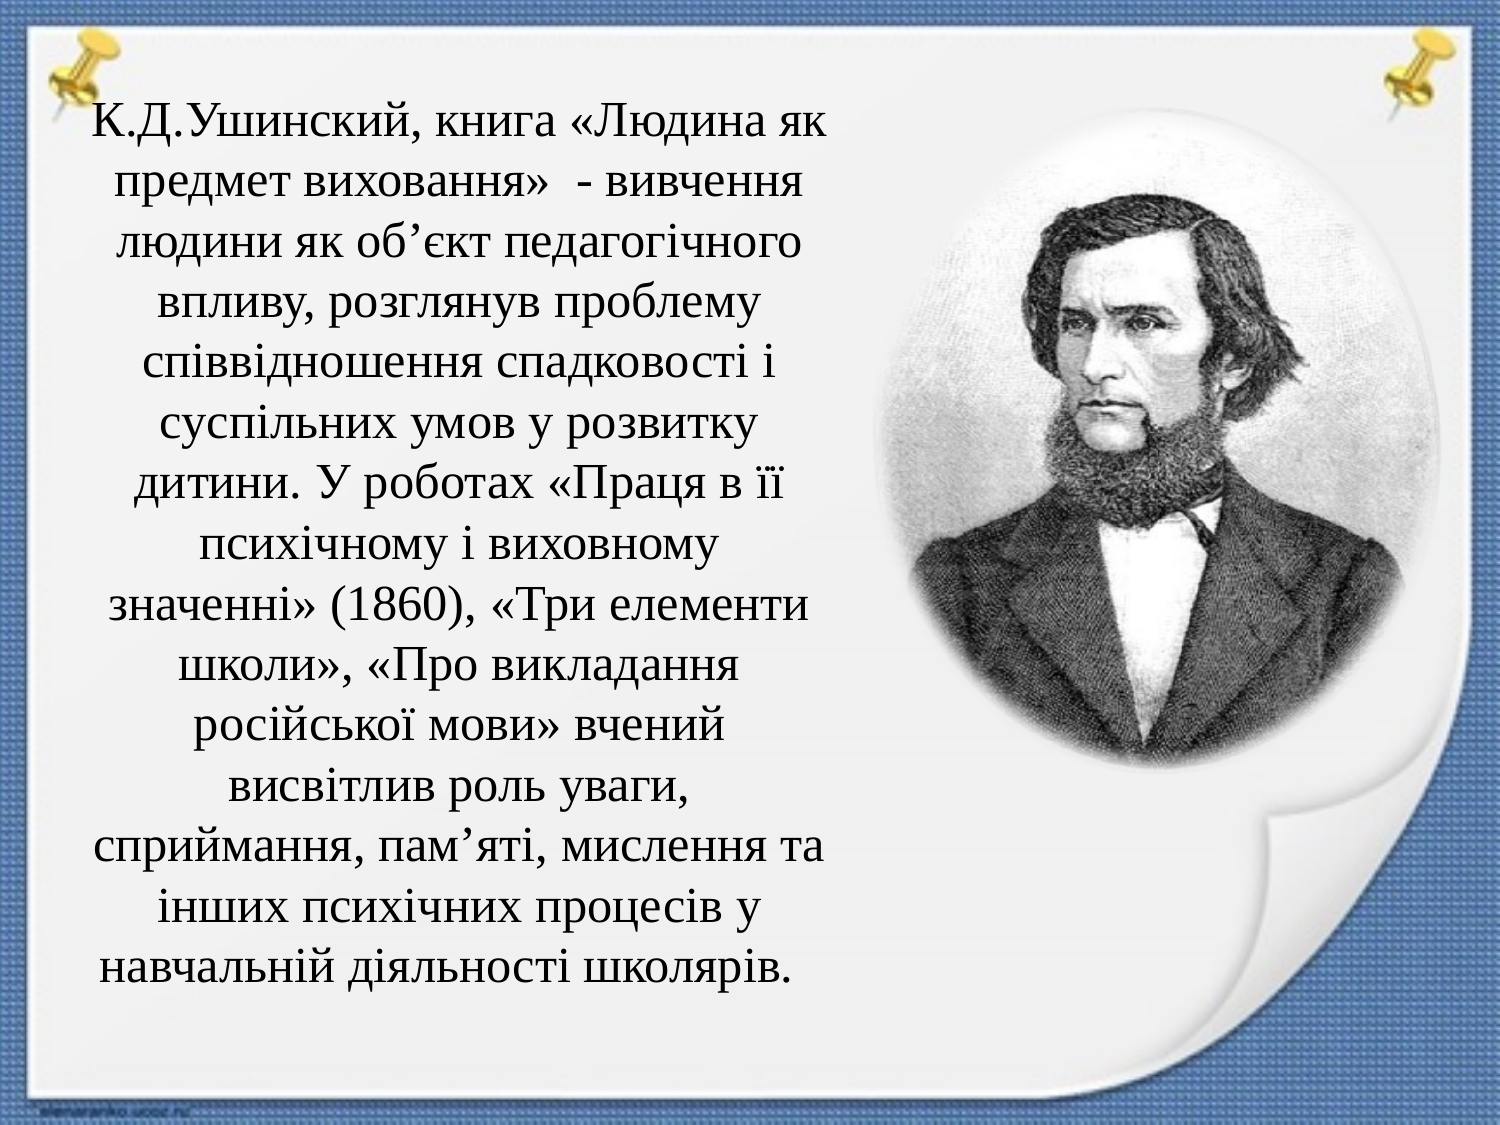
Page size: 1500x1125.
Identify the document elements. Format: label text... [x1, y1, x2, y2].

list К.Д.Ушинский, книга «Людина як предмет виховання» - вивчення людини як об’єкт педагогічного впливу, розглянув проблему співвідношення спадковості і суспільних умов у розвитку дитини. У роботах «Праця в її психічному і виховному значенні» (1860), «Три елементи школи», «Про викладання російської мови» вчений висвітлив роль уваги, сприймання, пам’яті, мислення та інших психічних процесів у навчальній діяльності школярів. [75, 78, 845, 1005]
picture [0, 0, 1500, 1125]
